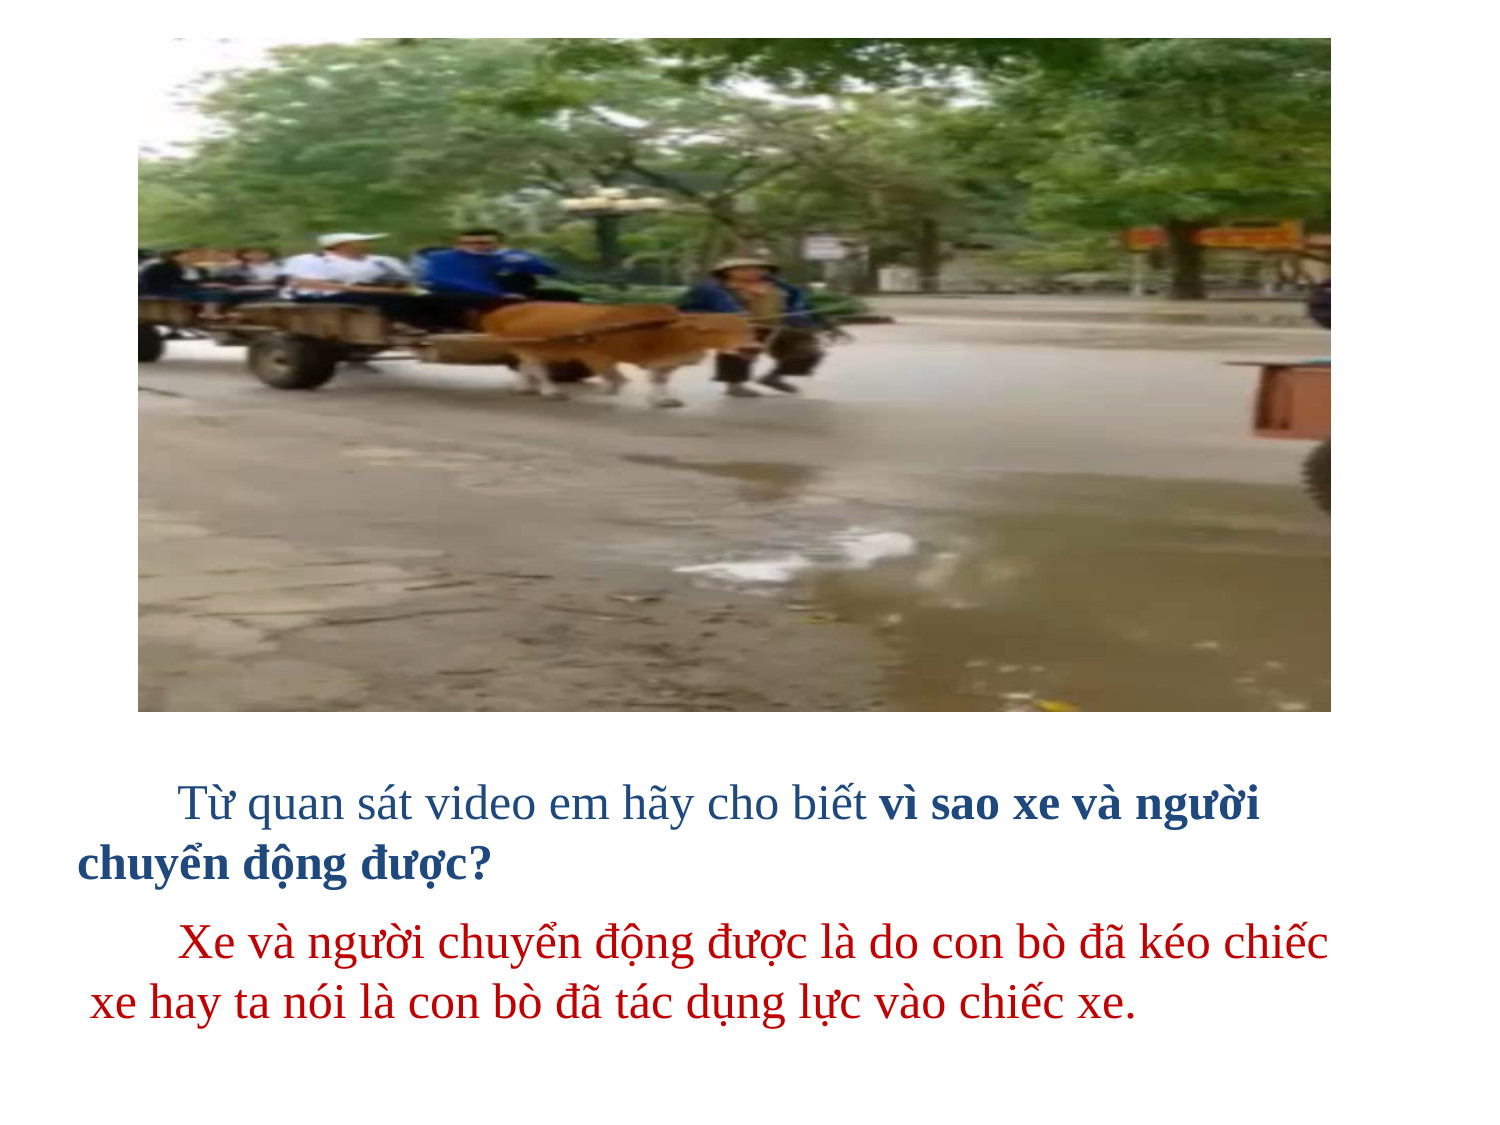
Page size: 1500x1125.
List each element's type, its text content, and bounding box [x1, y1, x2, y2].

text_box Từ quan sát video em hãy cho biết vì sao xe và người chuyển động được? [62, 762, 1363, 898]
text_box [137, 37, 1332, 713]
text_box Xe và người chuyển động được là do con bò đã kéo chiếc xe hay ta nói là con bò đã tác dụng lực vào chiếc xe. [75, 901, 1388, 1036]
